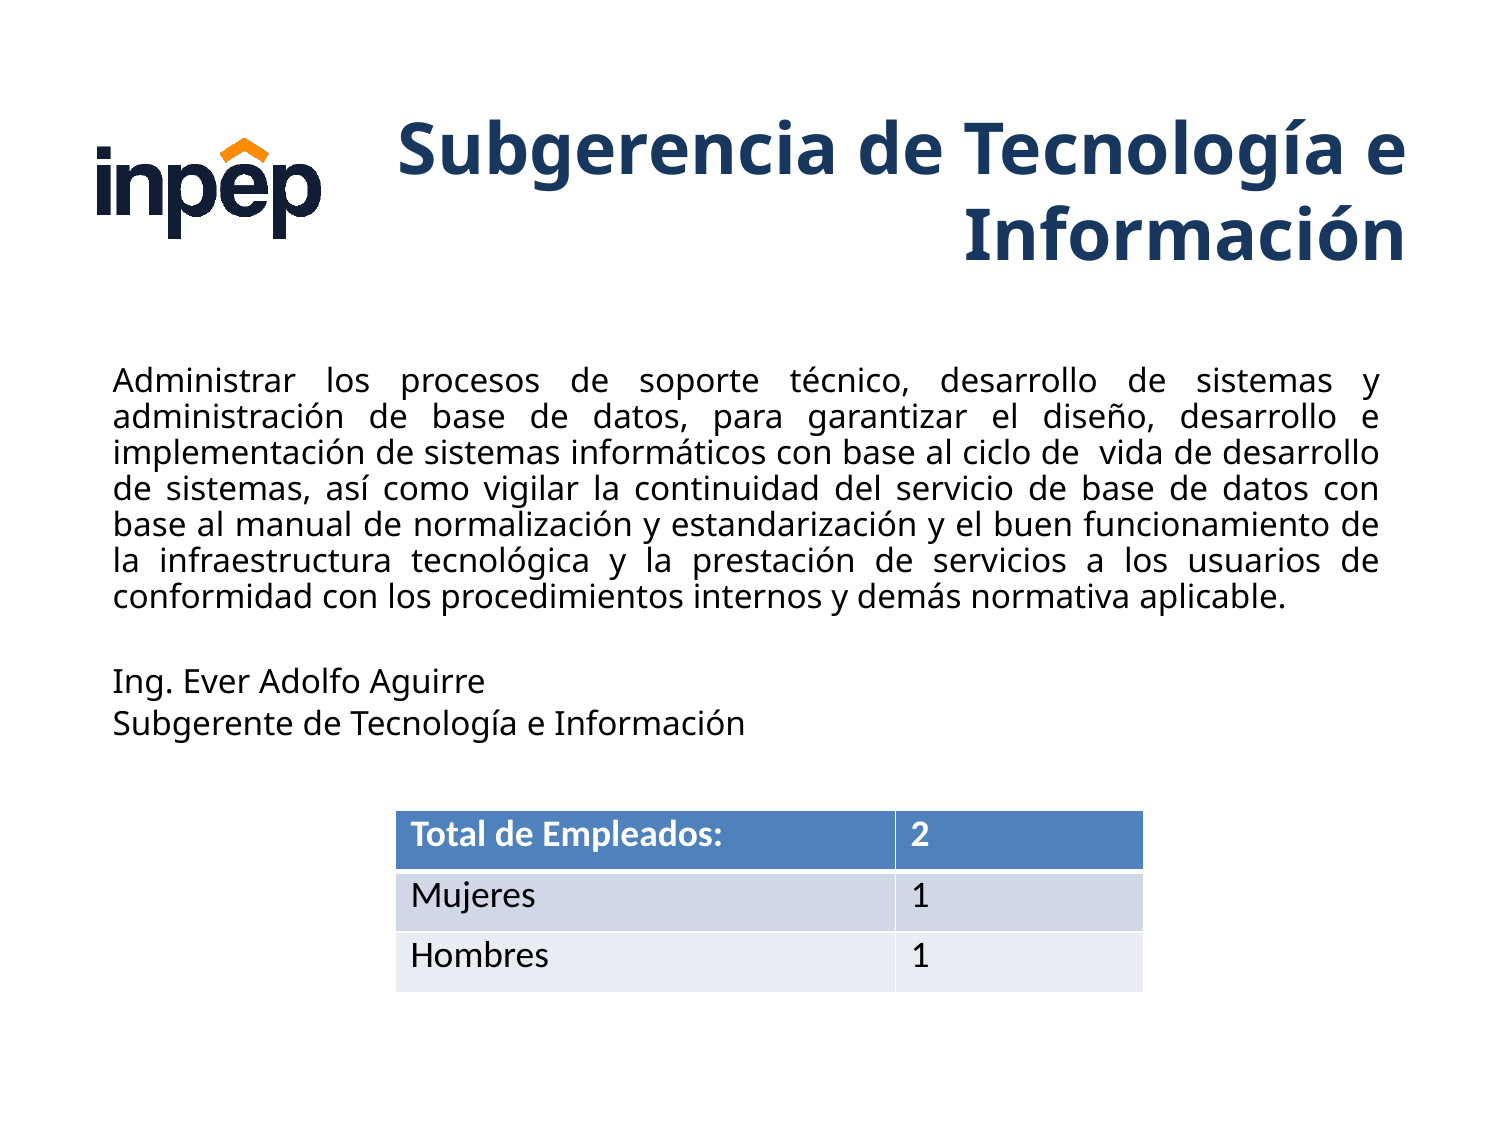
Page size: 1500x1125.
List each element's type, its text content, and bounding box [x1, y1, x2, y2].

table_cell 1 [896, 933, 1143, 992]
list Administrar los procesos de soporte técnico, desarrollo de sistemas y administración de base de datos, para garantizar el diseño, desarrollo e implementación de sistemas informáticos con base al ciclo de vida de desarrollo de sistemas, así como vigilar la continuidad del servicio de base de datos con base al manual de normalización y estandarización y el buen funcionamiento de la infraestructura tecnológica y la prestación de servicios a los usuarios de conformidad con los procedimientos internos y demás normativa aplicable. Ing. Ever Adolfo Aguirre Subgerente de Tecnología e Información [97, 356, 1397, 735]
table_header Total de Empleados: [396, 811, 895, 869]
table_cell Mujeres [396, 874, 895, 931]
title Subgerencia de Tecnología e Información [72, 95, 1423, 283]
table_header 2 [896, 811, 1143, 869]
table_cell 1 [896, 874, 1143, 931]
picture [97, 138, 321, 240]
table_cell Hombres [396, 933, 895, 992]
